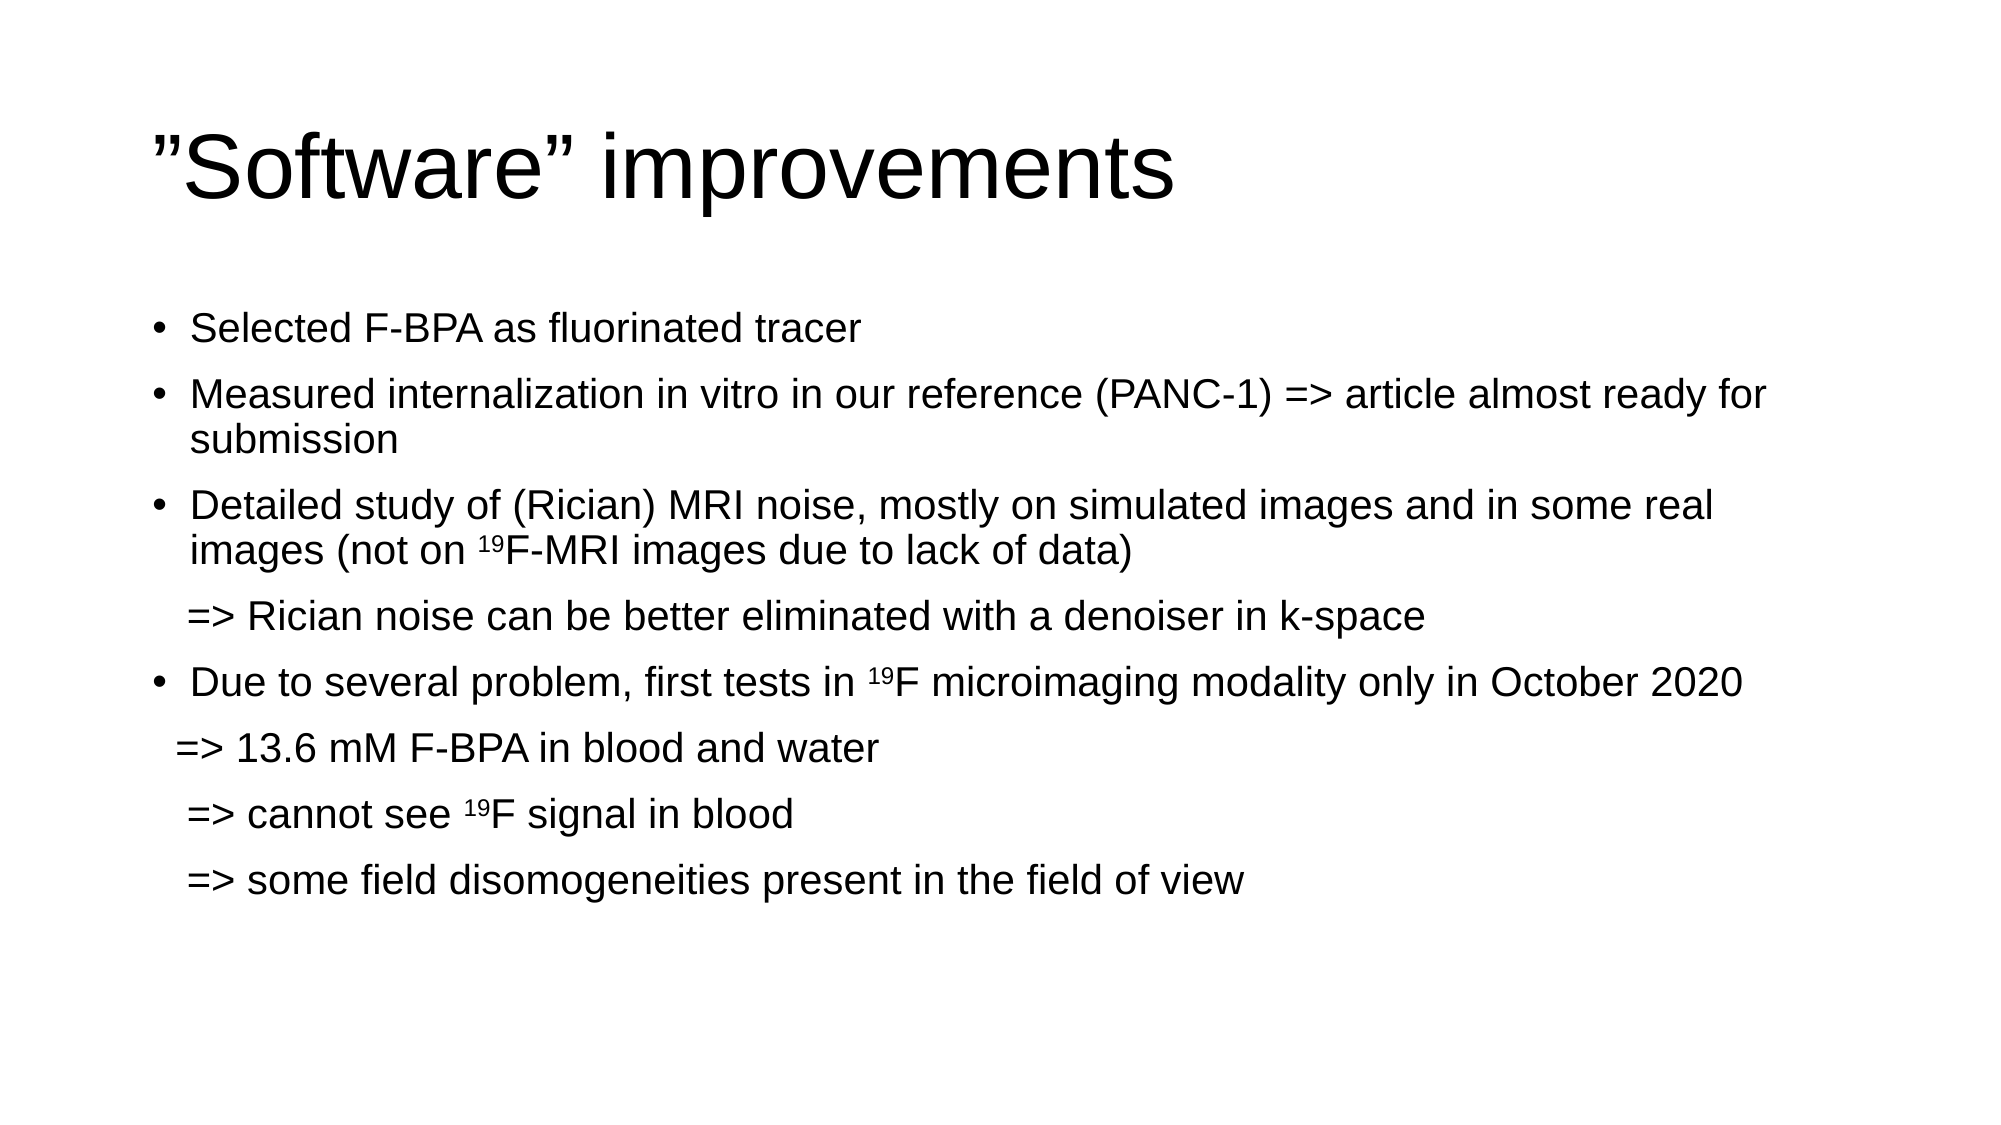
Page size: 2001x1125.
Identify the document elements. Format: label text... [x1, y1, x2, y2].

list Selected F-BPA as fluorinated tracer Measured internalization in vitro in our reference (PANC-1) => article almost ready for submission Detailed study of (Rician) MRI noise, mostly on simulated images and in some real images (not on 19F-MRI images due to lack of data) => Rician noise can be better eliminated with a denoiser in k-space Due to several problem, first tests in 19F microimaging modality only in October 2020 => 13.6 mM F-BPA in blood and water => cannot see 19F signal in blood => some field disomogeneities present in the field of view [137, 299, 1863, 1014]
title ”Software” improvements [137, 59, 1863, 278]
